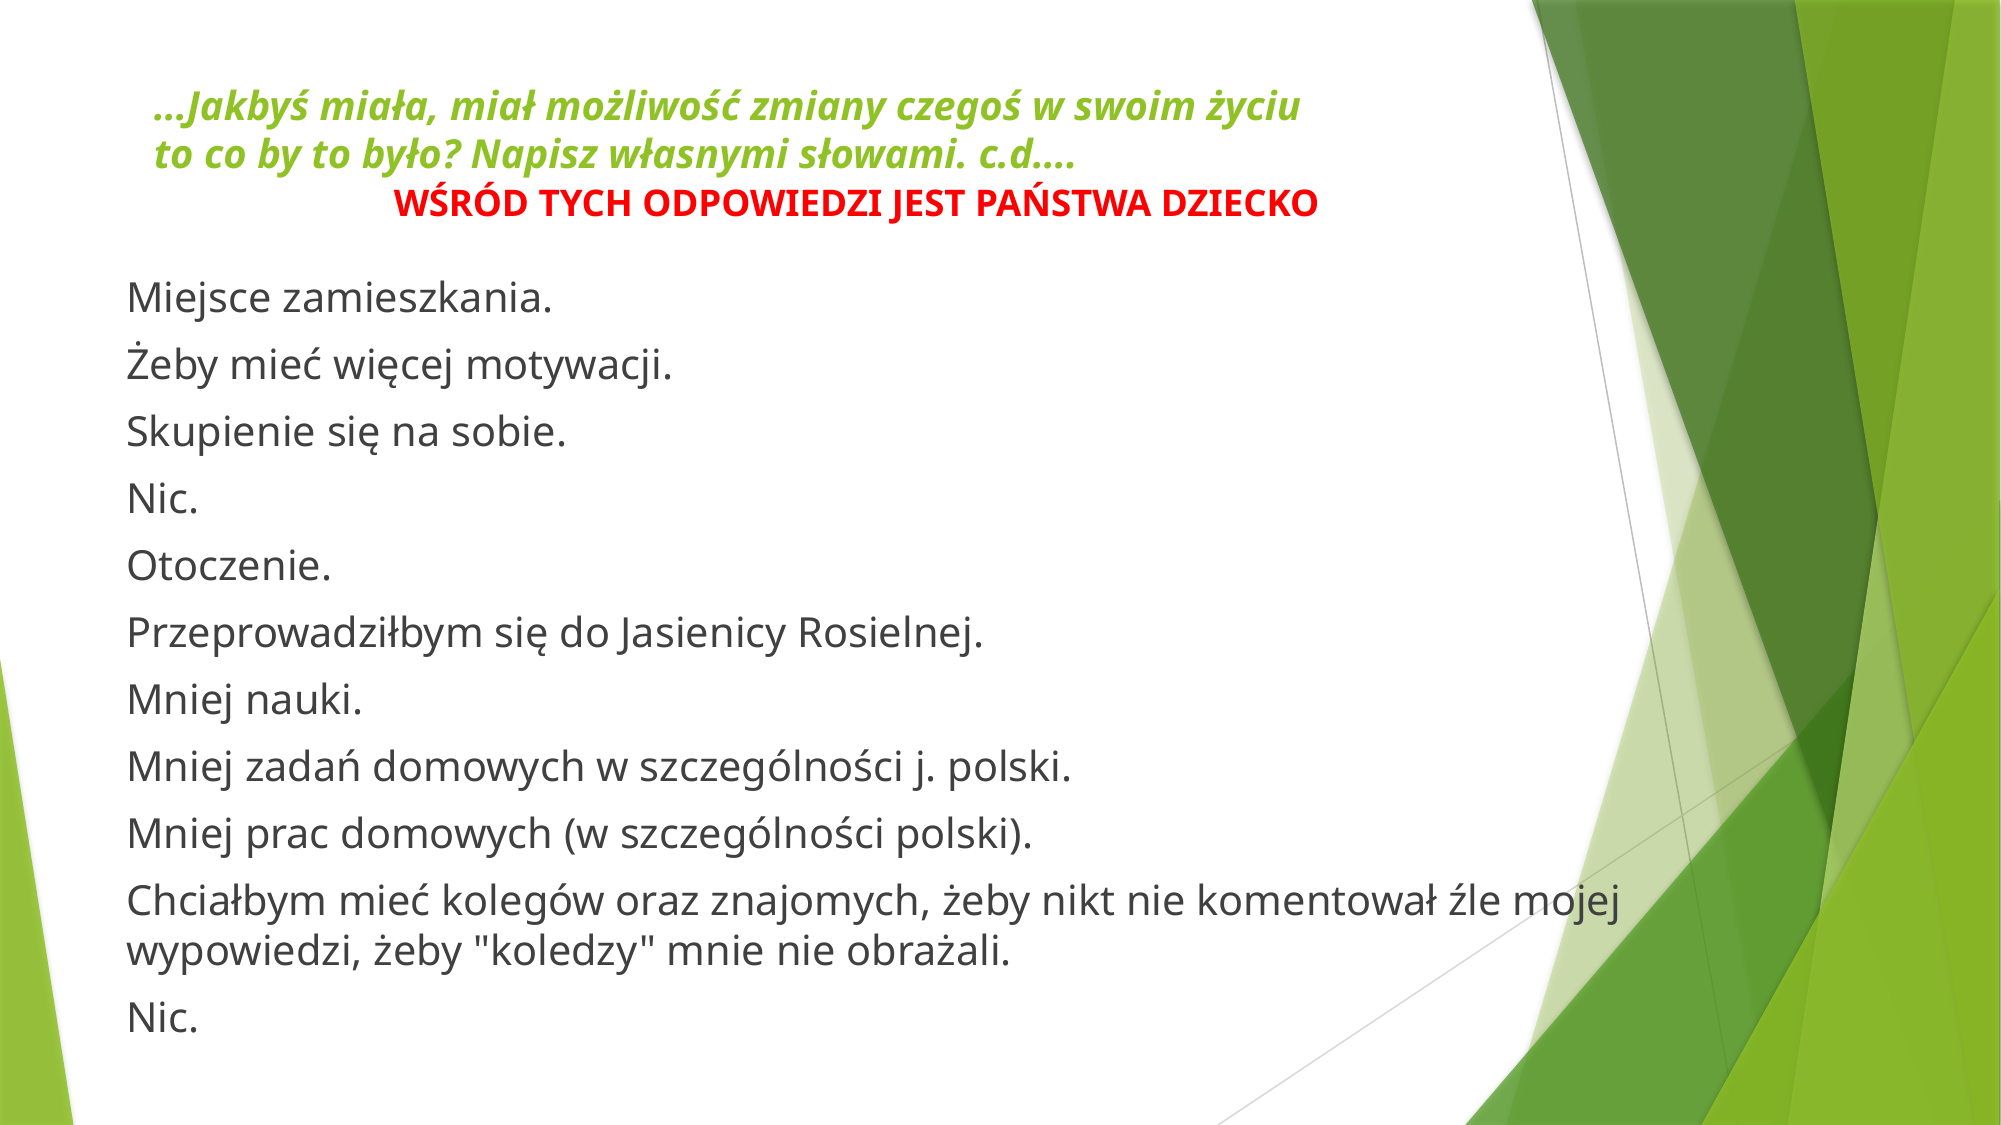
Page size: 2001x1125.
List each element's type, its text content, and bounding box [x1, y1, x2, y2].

title …Jakbyś miała, miał możliwość zmiany czegoś w swoim życiu to co by to było? Napisz własnymi słowami. c.d…. WŚRÓD TYCH ODPOWIEDZI JEST PAŃSTWA DZIECKO [138, 72, 1788, 263]
list Miejsce zamieszkania. Żeby mieć więcej motywacji. Skupienie się na sobie. Nic. Otoczenie. Przeprowadziłbym się do Jasienicy Rosielnej. Mniej nauki. Mniej zadań domowych w szczególności j. polski. Mniej prac domowych (w szczególności polski). Chciałbym mieć kolegów oraz znajomych, żeby nikt nie komentował źle mojej wypowiedzi, żeby "koledzy" mnie nie obrażali. Nic. [111, 263, 1788, 1053]
